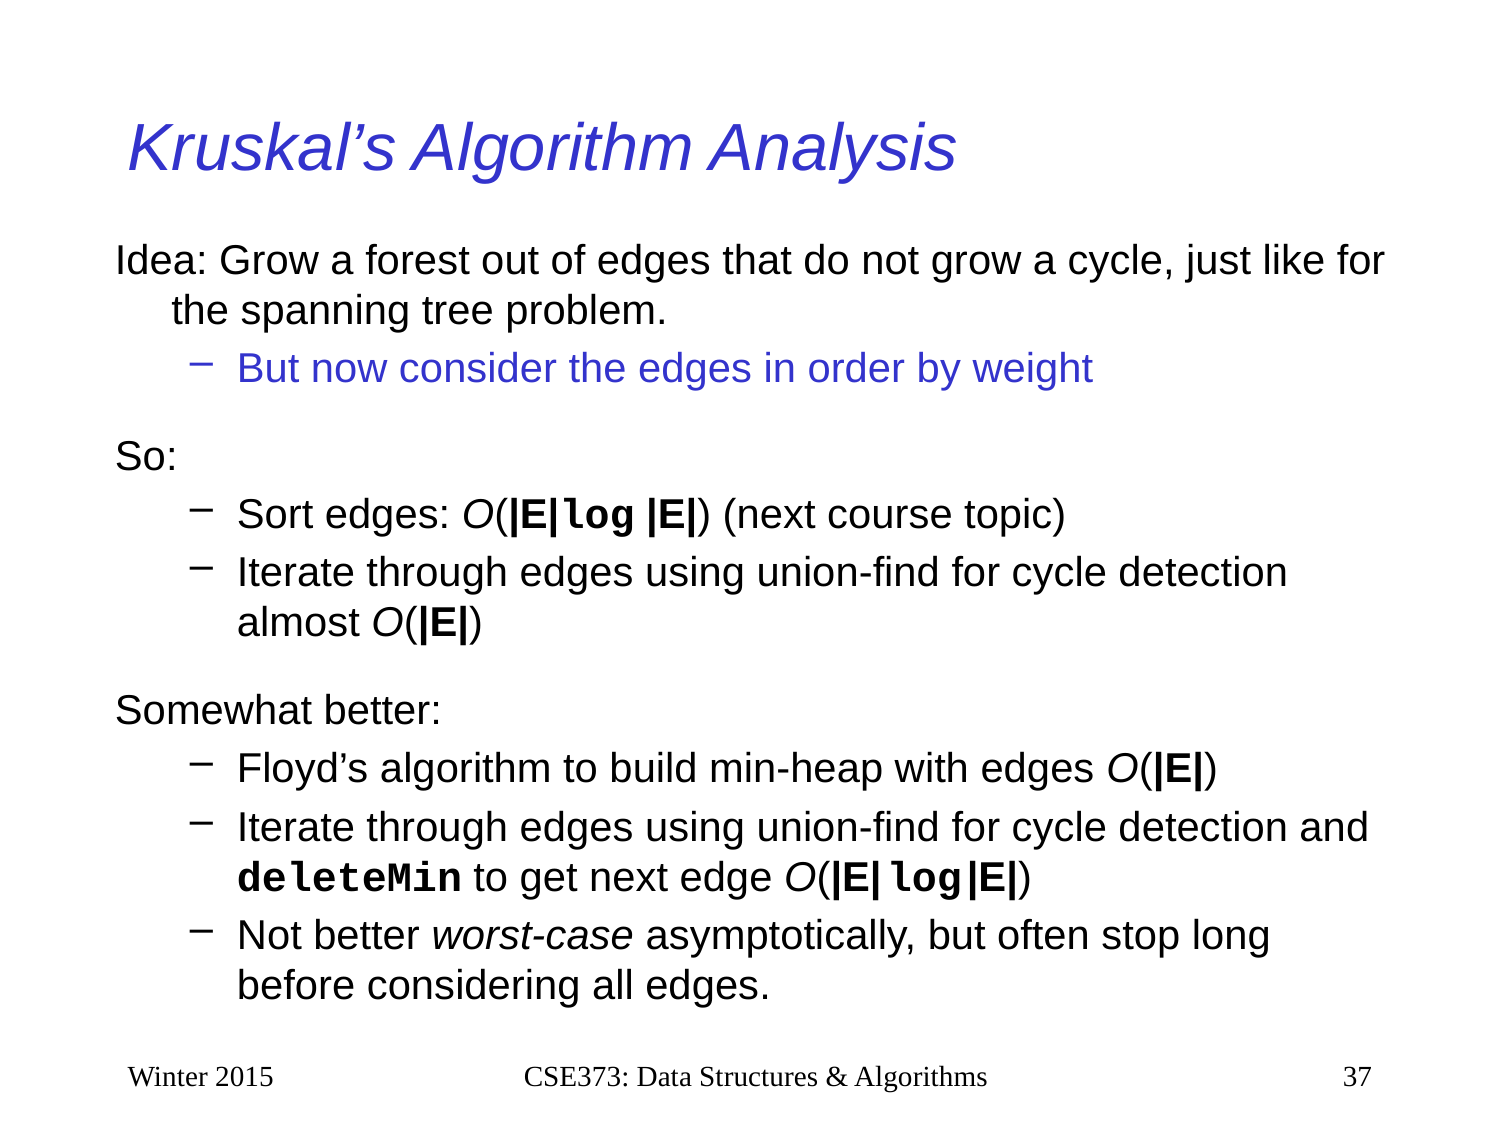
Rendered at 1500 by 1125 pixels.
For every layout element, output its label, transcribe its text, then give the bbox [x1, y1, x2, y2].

slide_number 37 [1074, 1049, 1388, 1125]
list Idea: Grow a forest out of edges that do not grow a cycle, just like for the spanning tree problem. But now consider the edges in order by weight So: Sort edges: O(|E|log |E|) (next course topic) Iterate through edges using union-find for cycle detection almost O(|E|) Somewhat better: Floyd’s algorithm to build min-heap with edges O(|E|) Iterate through edges using union-find for cycle detection and deleteMin to get next edge O(|E| log |E|) Not better worst-case asymptotically, but often stop long before considering all edges. [99, 224, 1413, 1038]
slide_number Winter 2015 [112, 1049, 426, 1125]
title Kruskal’s Algorithm Analysis [112, 49, 1388, 224]
footer CSE373: Data Structures & Algorithms [474, 1049, 1038, 1125]
